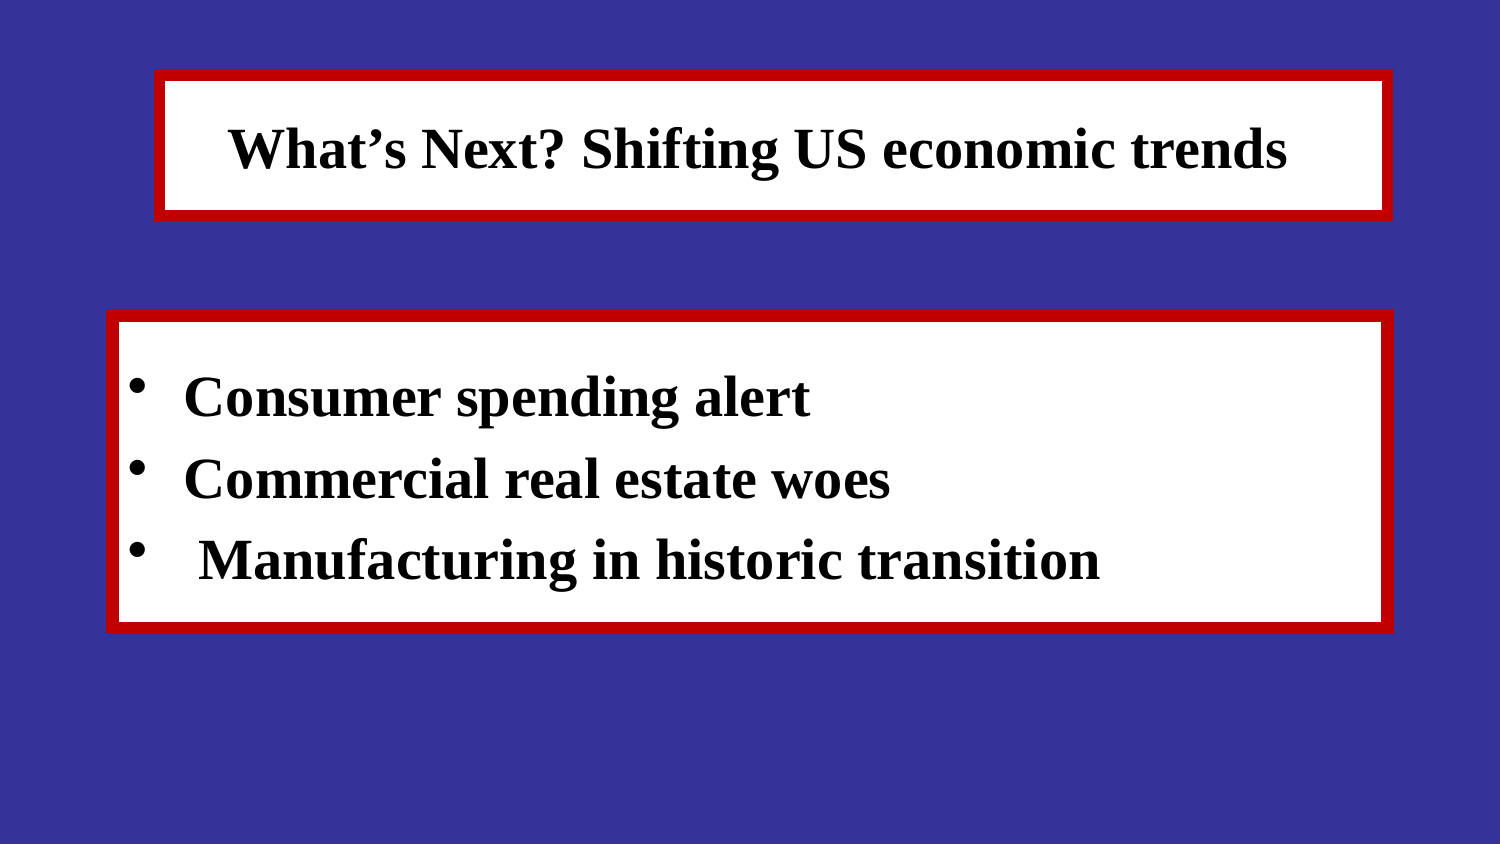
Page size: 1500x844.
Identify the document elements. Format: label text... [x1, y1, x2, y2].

list Consumer spending alert Commercial real estate woes Manufacturing in historic transition [112, 315, 1388, 629]
title What’s Next? Shifting US economic trends [159, 74, 1388, 216]
